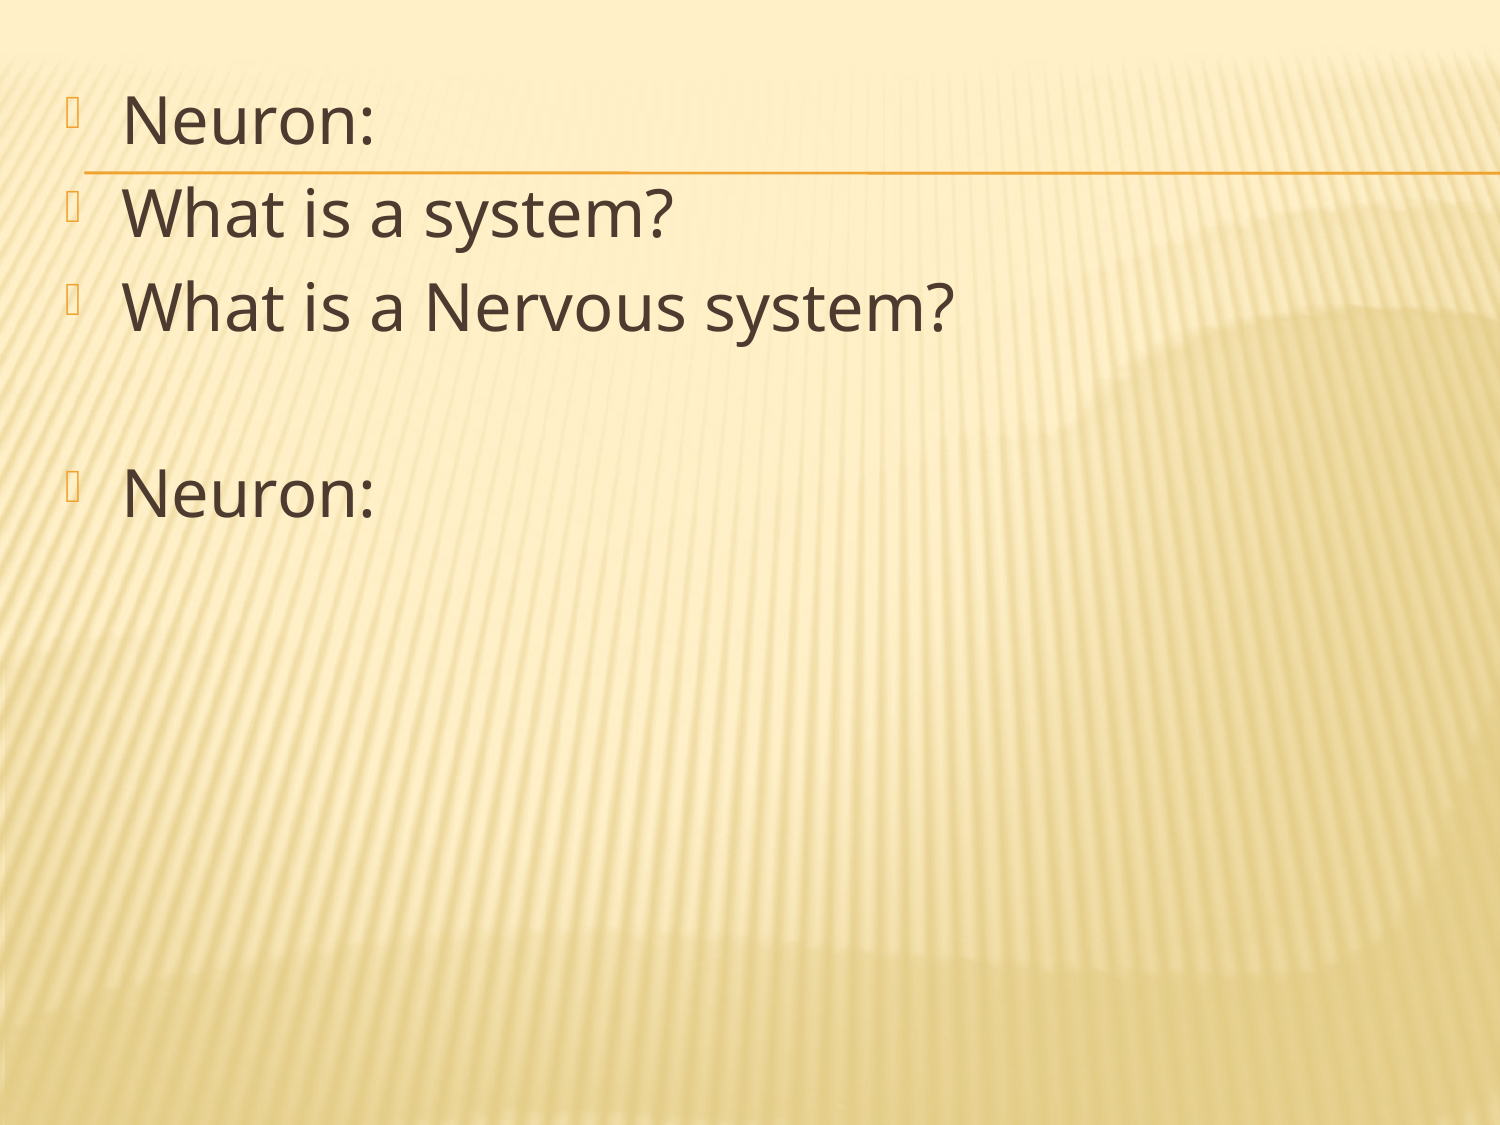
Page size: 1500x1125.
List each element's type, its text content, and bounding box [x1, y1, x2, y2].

list Neuron: What is a system? What is a Nervous system? Neuron: [50, 70, 1475, 998]
